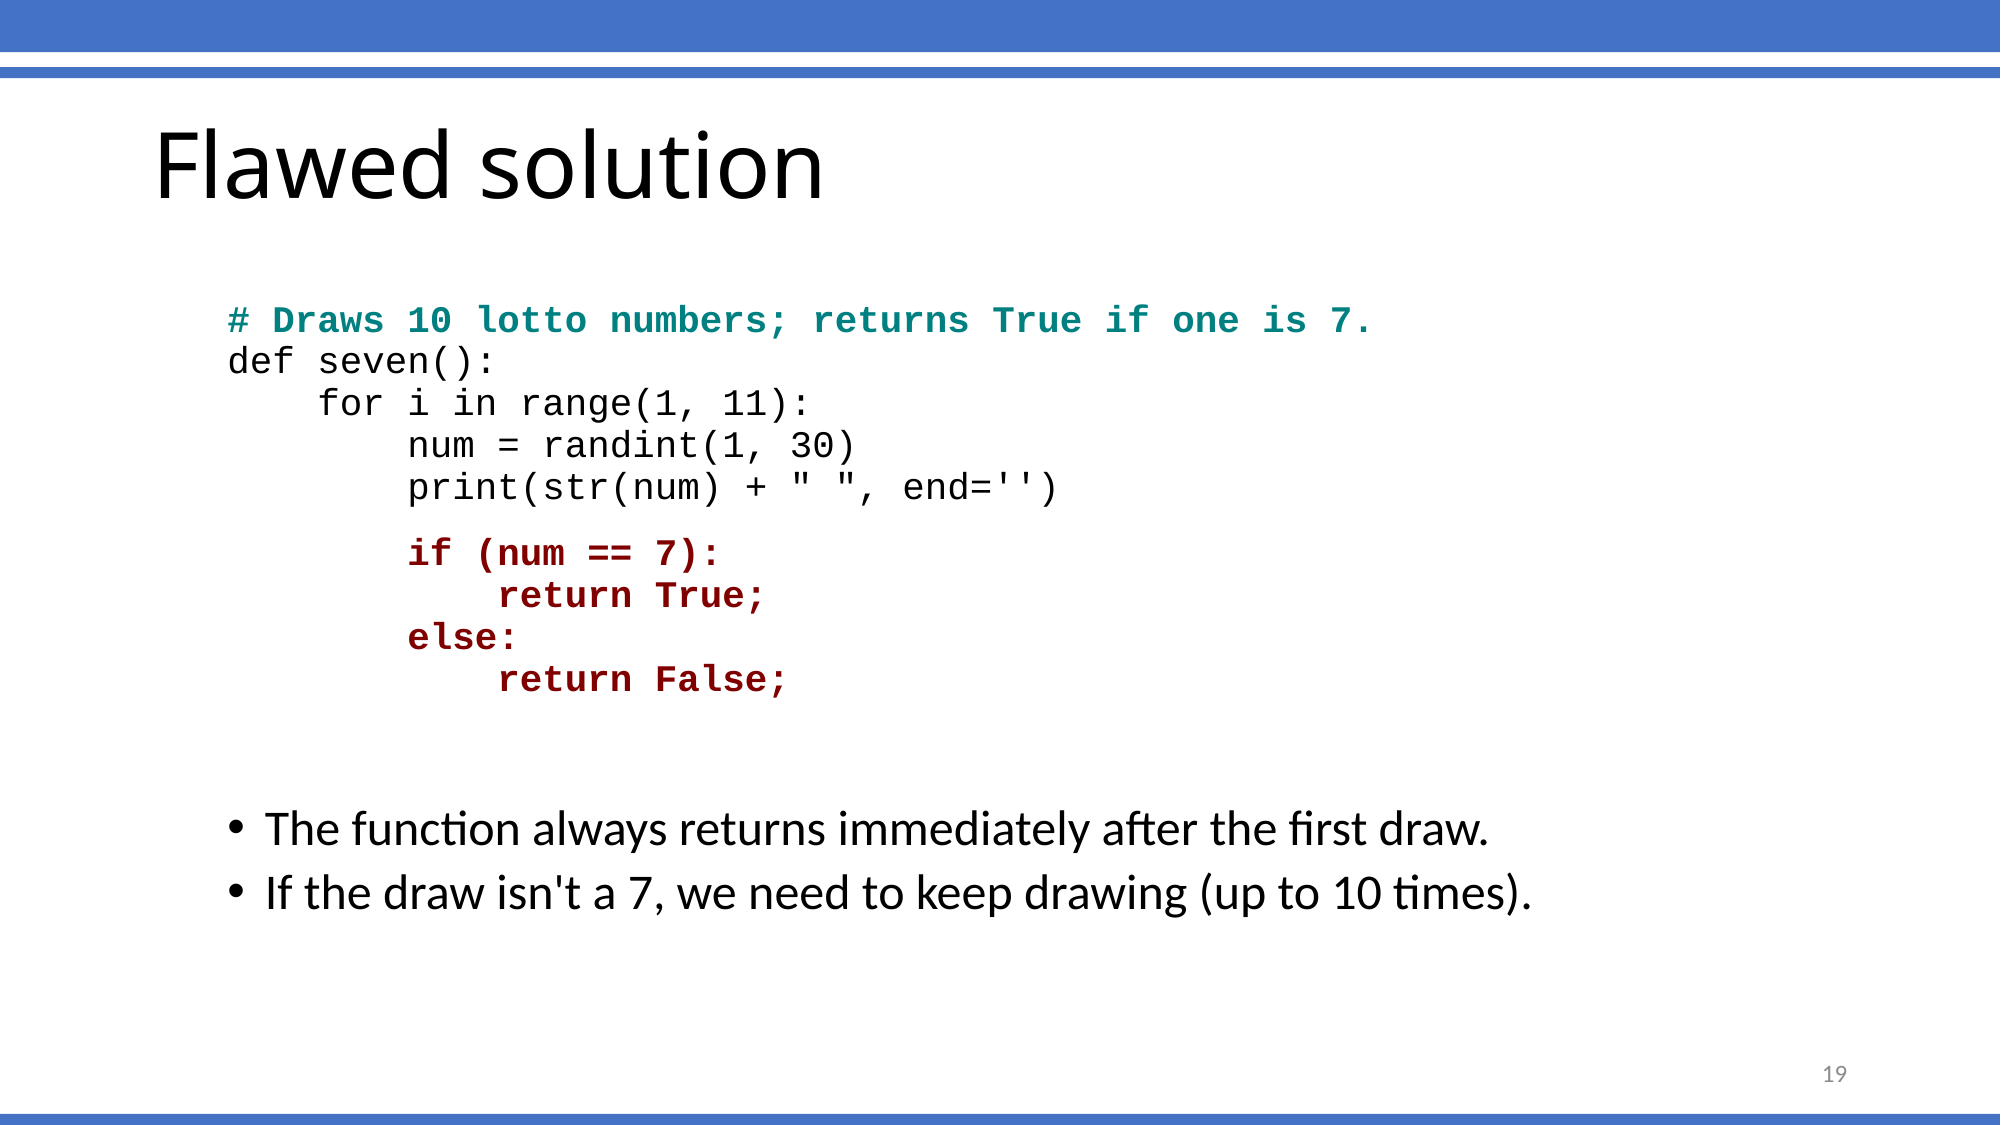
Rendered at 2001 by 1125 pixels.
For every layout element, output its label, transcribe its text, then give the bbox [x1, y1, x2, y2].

slide_number 19 [1412, 1042, 1863, 1103]
title Flawed solution [137, 59, 1863, 278]
list # Draws 10 lotto numbers; returns True if one is 7. def seven(): for i in range(1, 11): num = randint(1, 30) print(str(num) + " ", end='') if (num == 7): return True; else: return False; The function always returns immediately after the first draw. If the draw isn't a 7, we need to keep drawing (up to 10 times). [137, 299, 1863, 1014]
